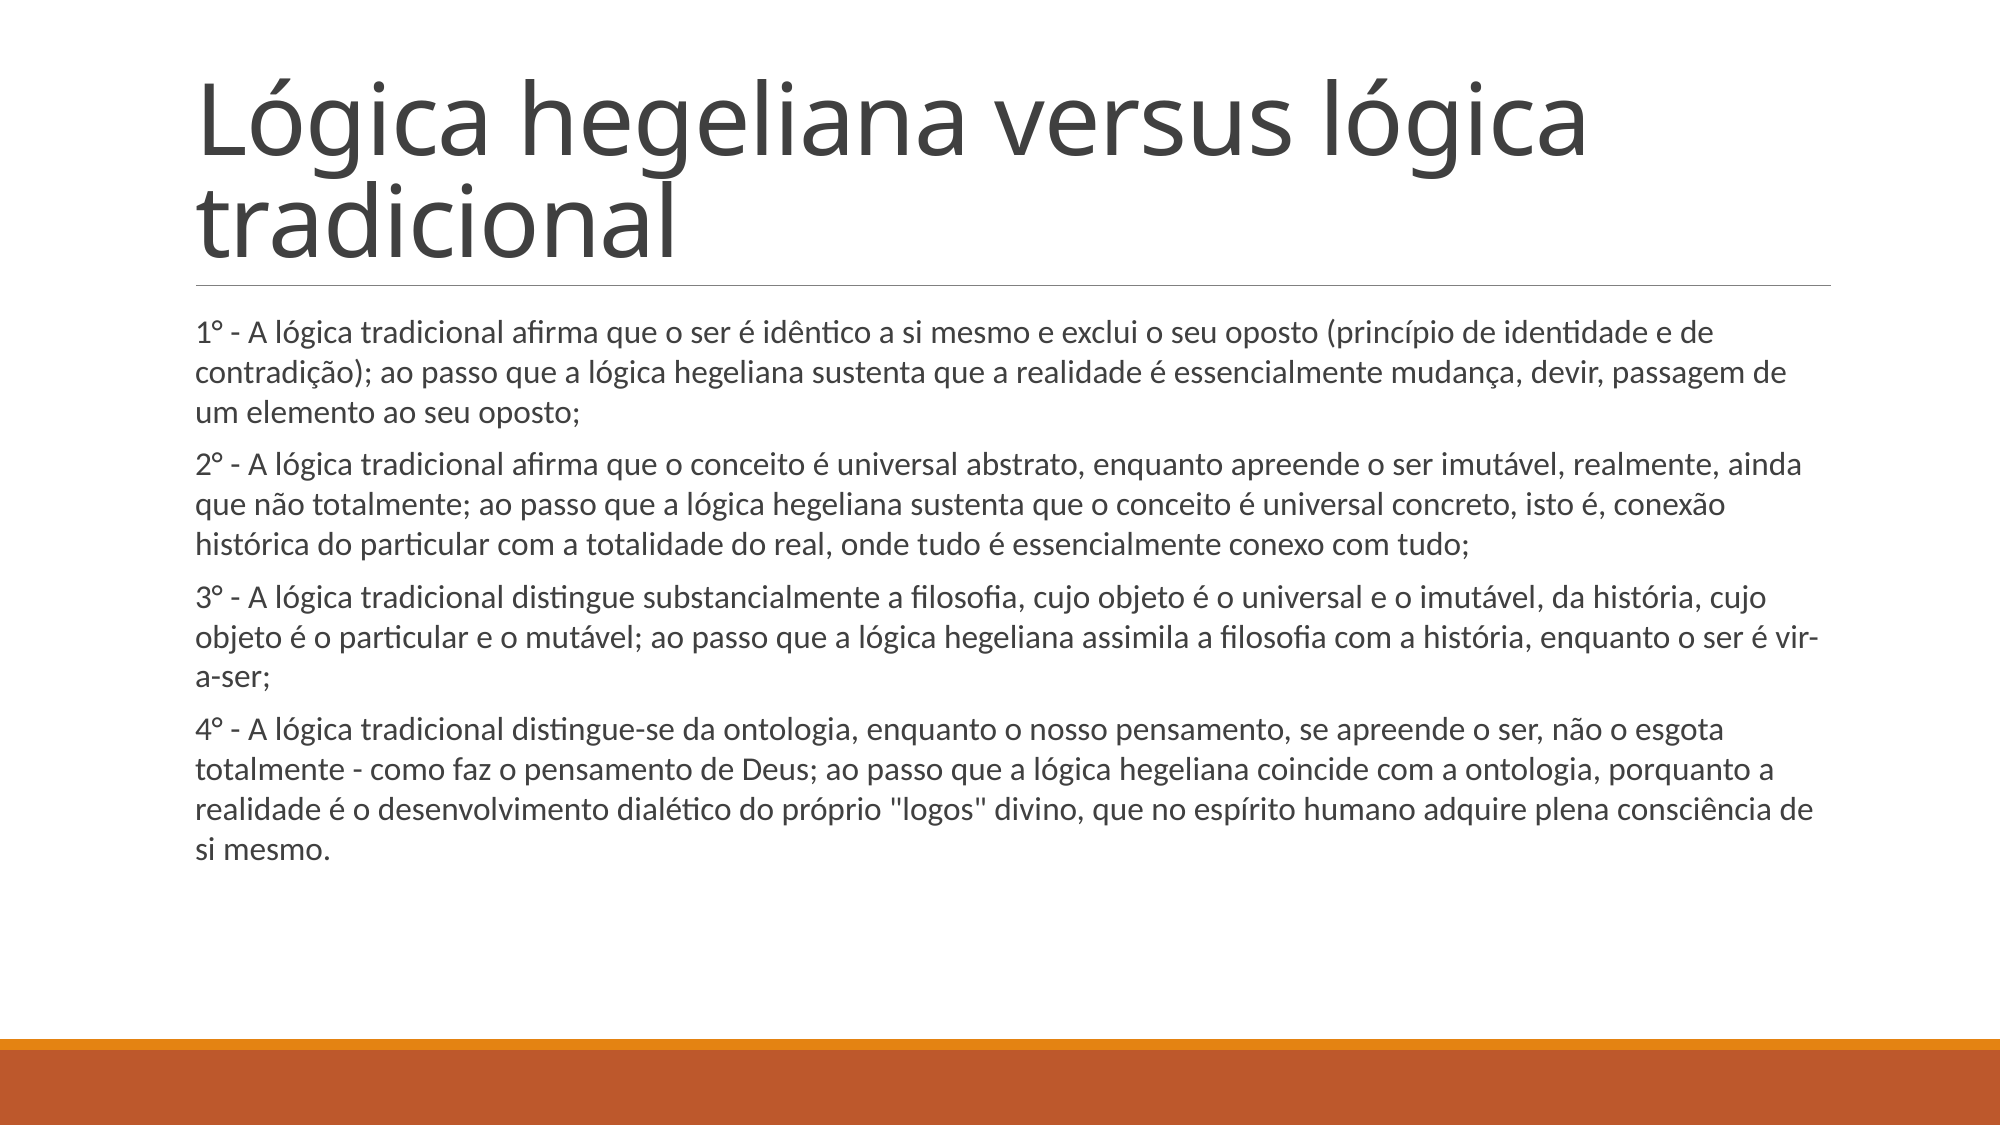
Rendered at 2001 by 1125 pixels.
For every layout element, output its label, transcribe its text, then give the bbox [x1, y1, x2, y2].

title Lógica hegeliana versus lógica tradicional [180, 47, 1830, 285]
list 1° - A lógica tradicional afirma que o ser é idêntico a si mesmo e exclui o seu oposto (princípio de identidade e de contradição); ao passo que a lógica hegeliana sustenta que a realidade é essencialmente mudança, devir, passagem de um elemento ao seu oposto; 2° - A lógica tradicional afirma que o conceito é universal abstrato, enquanto apreende o ser imutável, realmente, ainda que não totalmente; ao passo que a lógica hegeliana sustenta que o conceito é universal concreto, isto é, conexão histórica do particular com a totalidade do real, onde tudo é essencialmente conexo com tudo; 3° - A lógica tradicional distingue substancialmente a filosofia, cujo objeto é o universal e o imutável, da história, cujo objeto é o particular e o mutável; ao passo que a lógica hegeliana assimila a filosofia com a história, enquanto o ser é vir-a-ser; 4° - A lógica tradicional distingue-se da ontologia, enquanto o nosso pensamento, se apreende o ser, não o esgota totalmente - como faz o pensamento de Deus; ao passo que a lógica hegeliana coincide com a ontologia, porquanto a realidade é o desenvolvimento dialético do próprio "logos" divino, que no espírito humano adquire plena consciência de si mesmo. [180, 302, 1830, 963]
